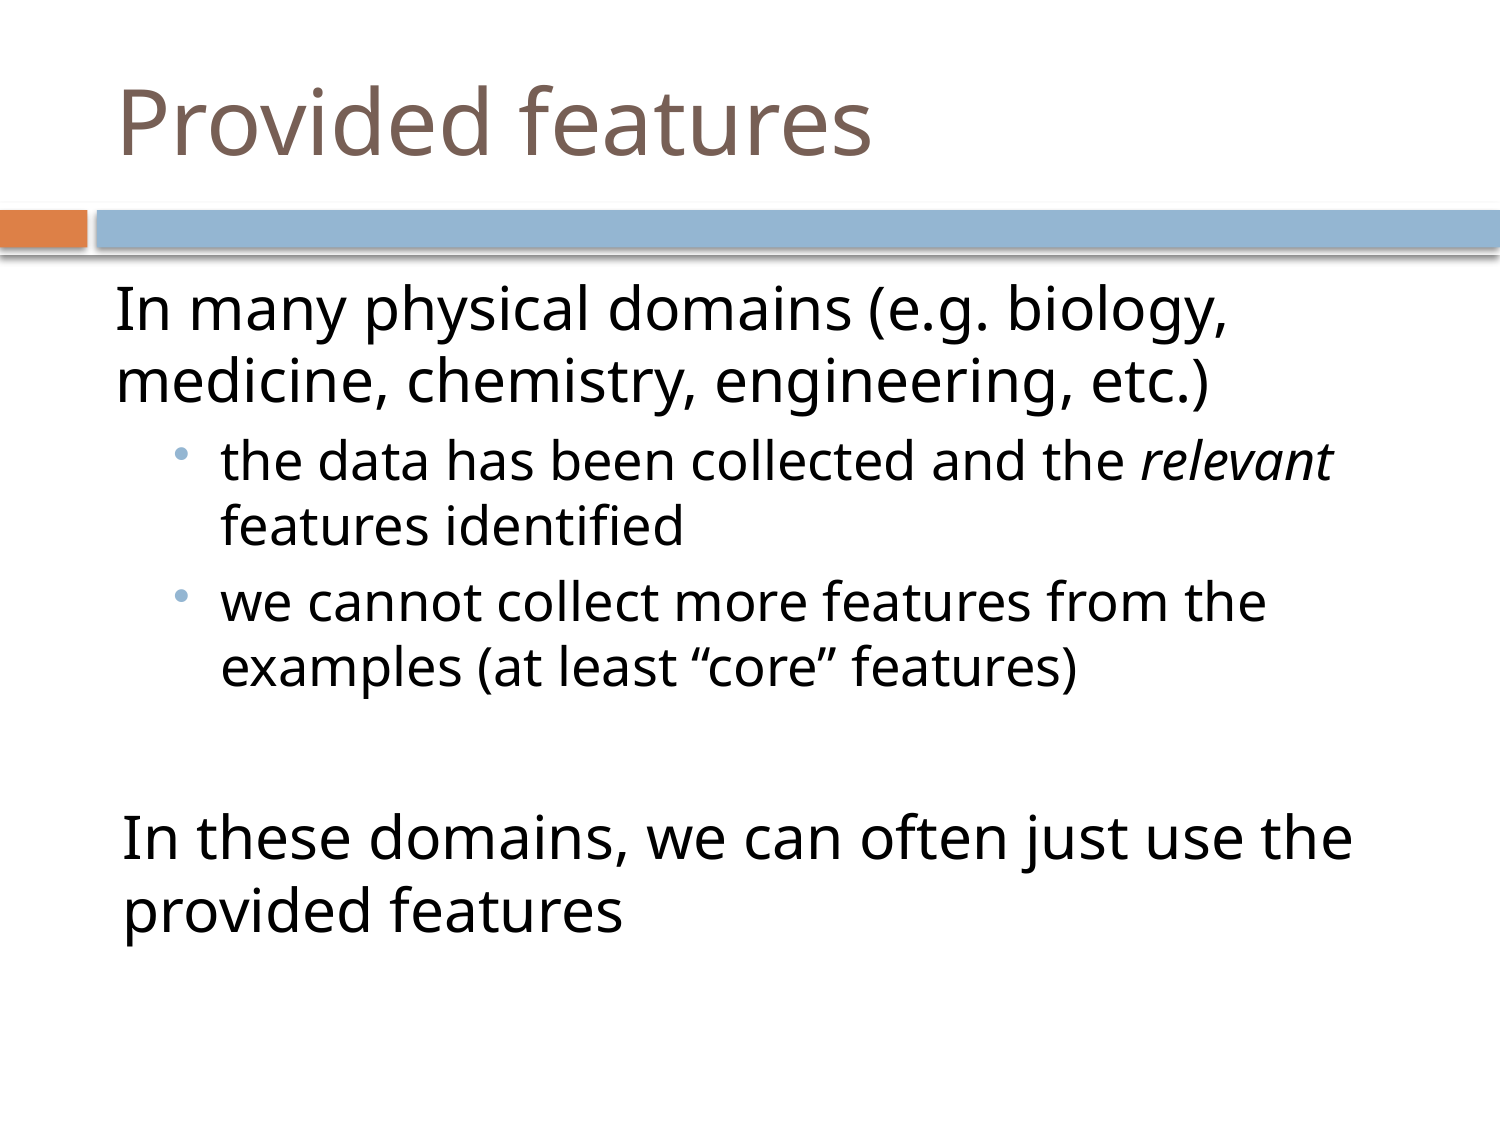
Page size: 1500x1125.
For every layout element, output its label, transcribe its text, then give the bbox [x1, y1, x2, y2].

title Provided features [100, 37, 1438, 200]
list In many physical domains (e.g. biology, medicine, chemistry, engineering, etc.) the data has been collected and the relevant features identified we cannot collect more features from the examples (at least “core” features) In these domains, we can often just use the provided features [100, 262, 1438, 1000]
